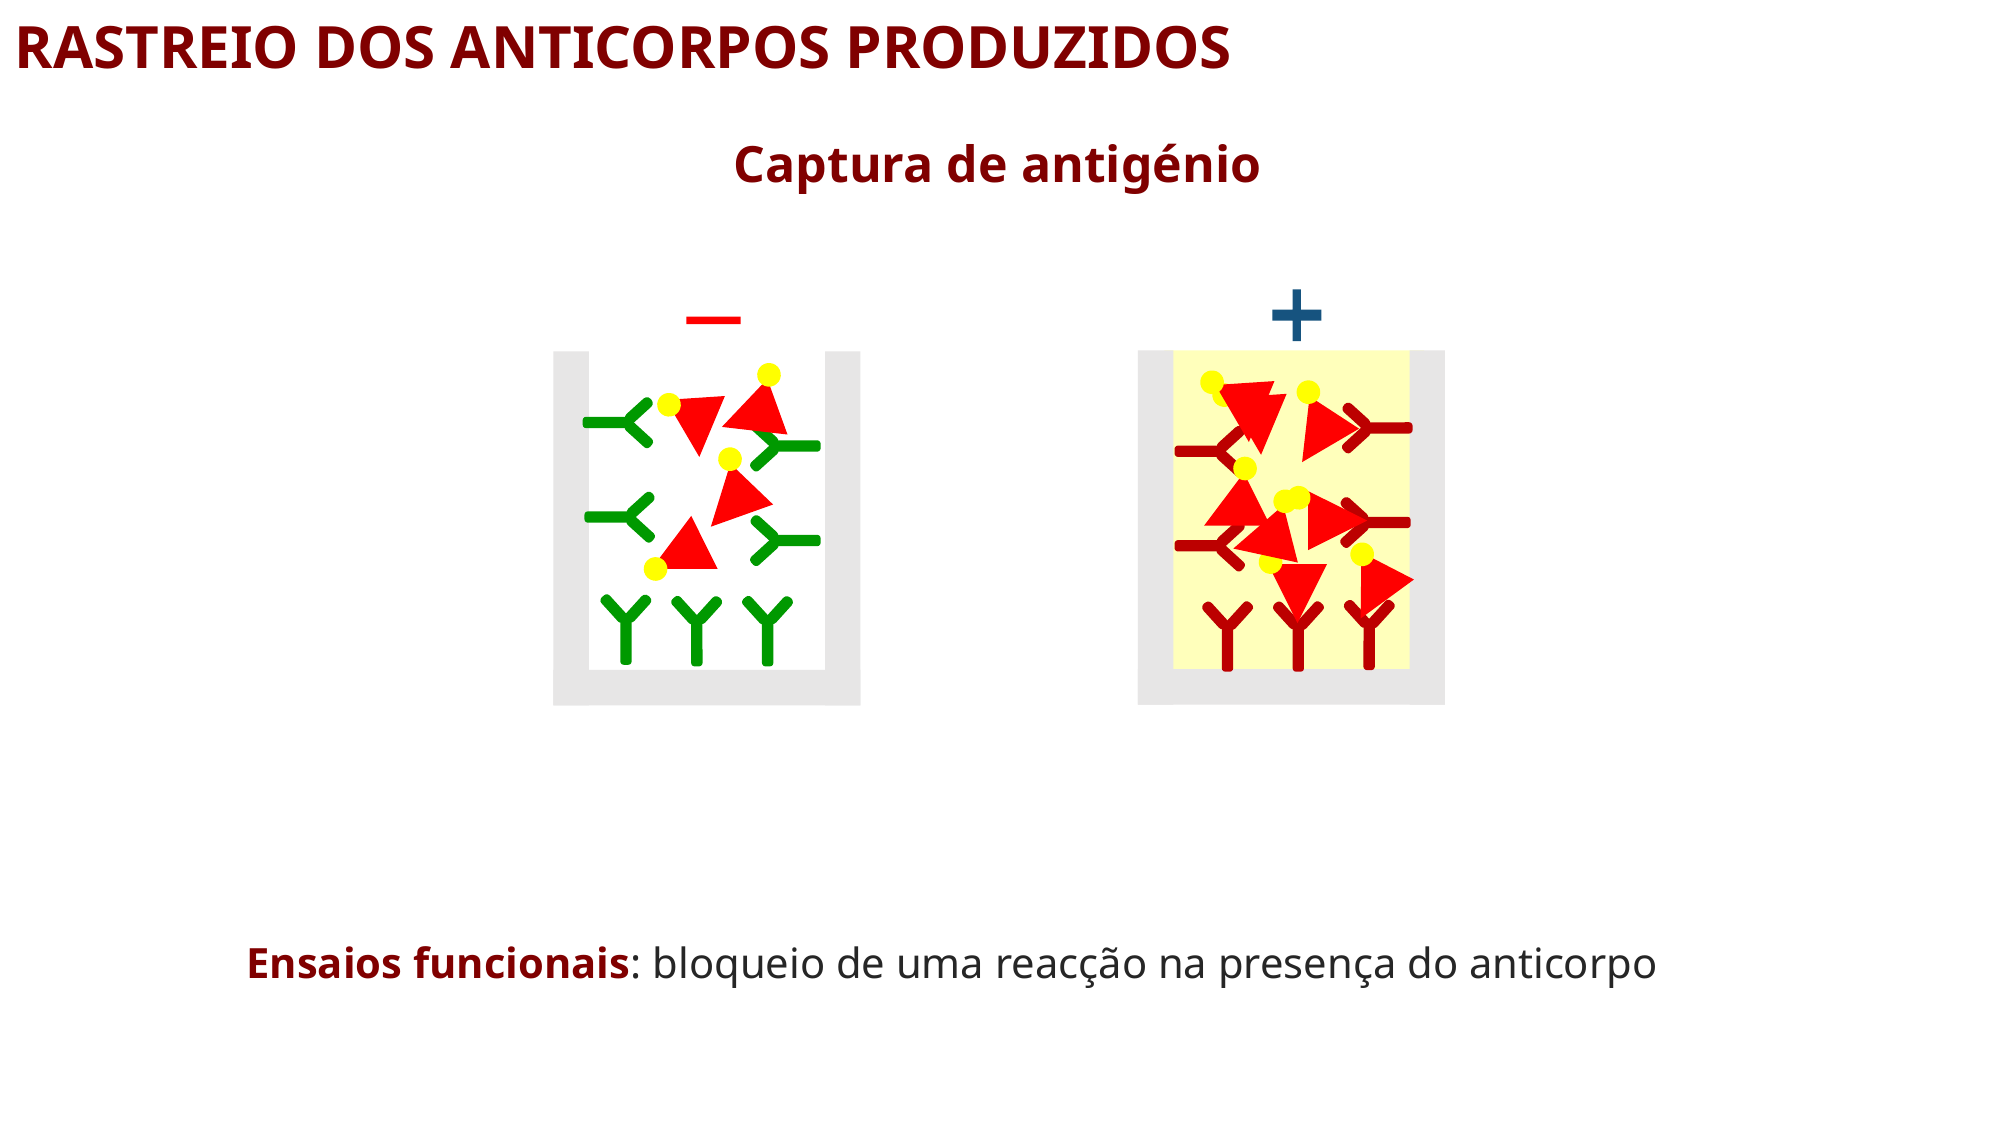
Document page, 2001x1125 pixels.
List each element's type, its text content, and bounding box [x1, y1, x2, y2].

text_box [1271, 288, 1323, 342]
text_box Rastreio dos anticorpos produzidos [0, 3, 1706, 88]
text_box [1137, 350, 1445, 705]
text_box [582, 404, 821, 667]
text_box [641, 366, 787, 586]
text_box [685, 316, 742, 325]
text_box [1197, 373, 1407, 624]
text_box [553, 351, 861, 706]
text_box Ensaios funcionais: bloqueio de uma reacção na presença do anticorpo [231, 904, 1767, 995]
text_box Captura de antigénio [632, 125, 1364, 200]
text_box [1174, 410, 1413, 672]
